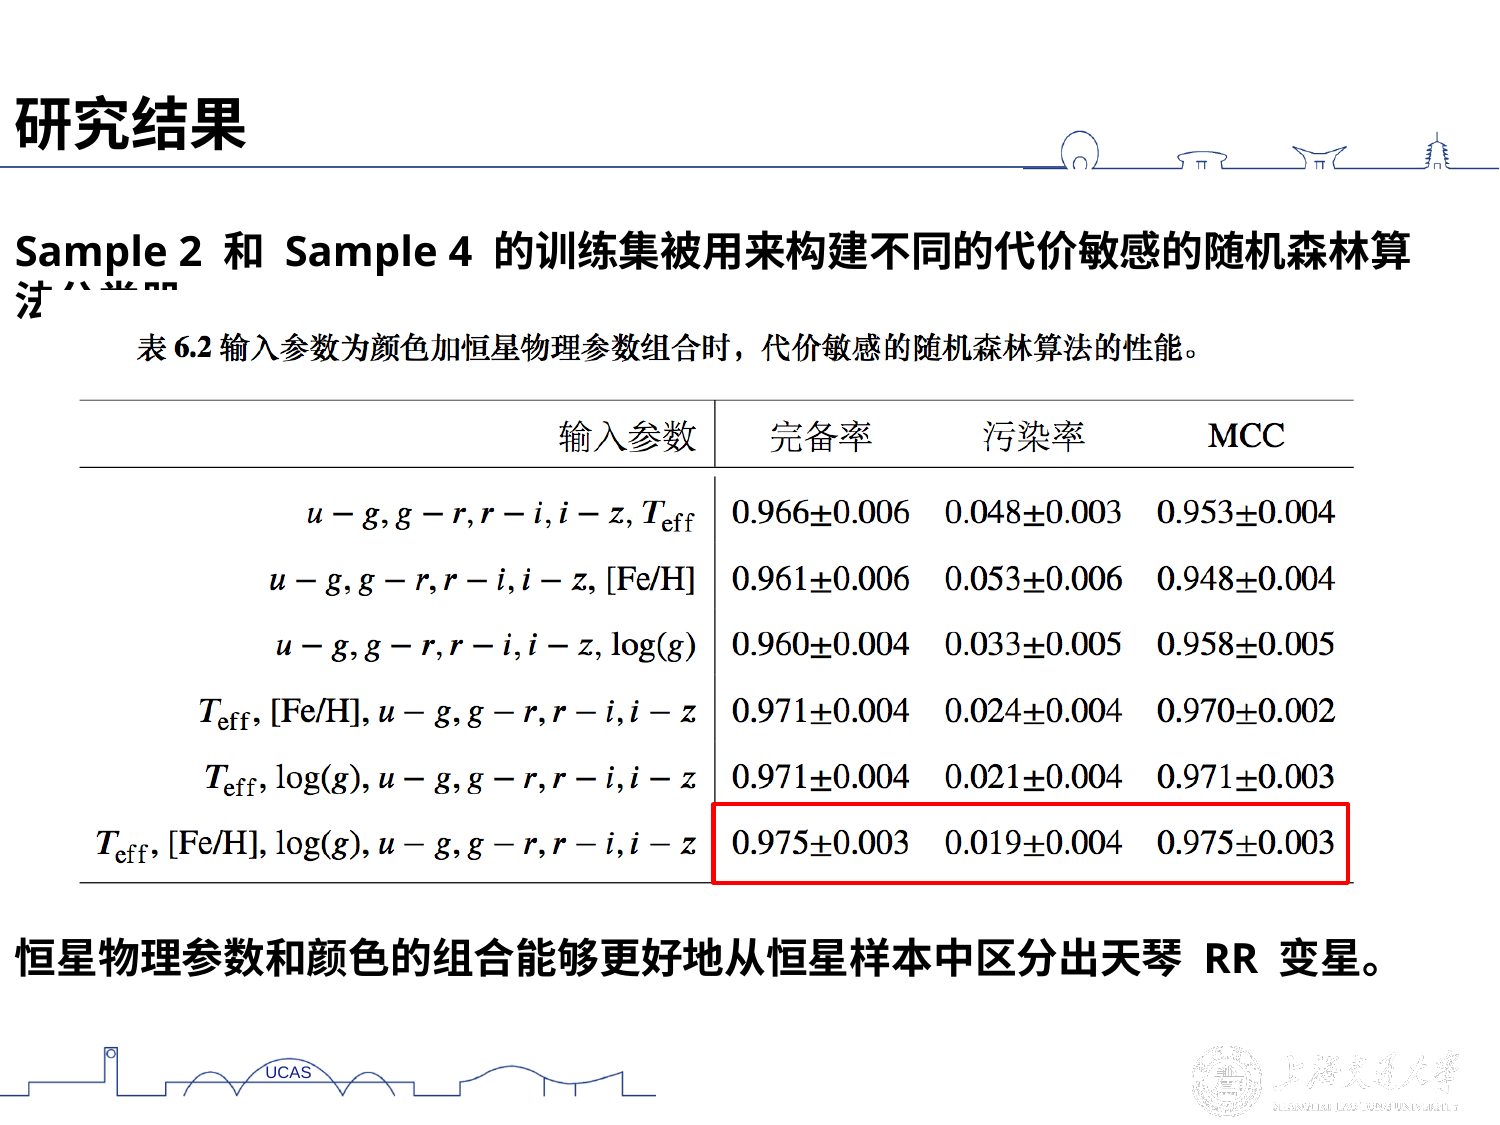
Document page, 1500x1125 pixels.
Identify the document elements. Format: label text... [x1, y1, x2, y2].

picture [41, 290, 1386, 925]
picture [0, 1038, 656, 1103]
text_box Sample 2 和 Sample 4 的训练集被用来构建不同的代价敏感的随机森林算法分类器。 [0, 217, 1467, 333]
text_box 研究结果 [0, 79, 430, 165]
picture [1023, 119, 1500, 175]
text_box 恒星物理参数和颜色的组合能够更好地从恒星样本中区分出天琴 RR 变星。 [0, 924, 1428, 989]
picture [1191, 1045, 1459, 1117]
